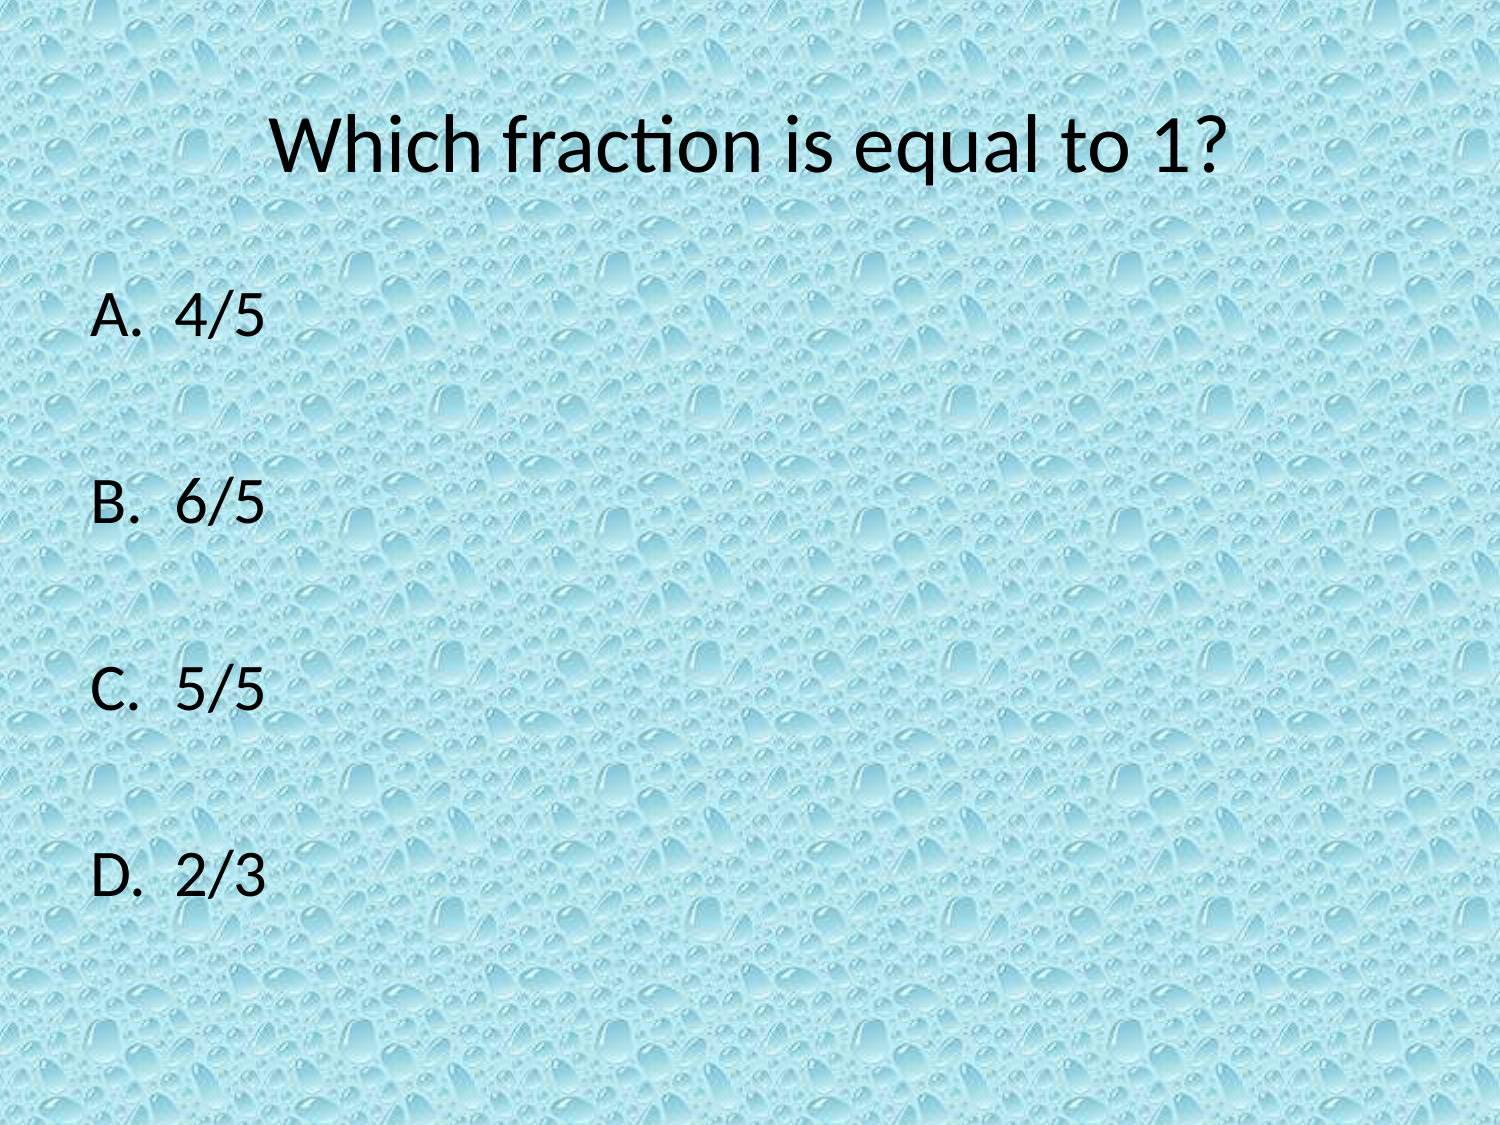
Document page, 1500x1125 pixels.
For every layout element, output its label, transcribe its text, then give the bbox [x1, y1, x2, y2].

picture [0, 0, 1500, 1125]
title Which fraction is equal to 1? [75, 45, 1425, 233]
list 4/5 6/5 5/5 2/3 [75, 262, 1425, 1005]
